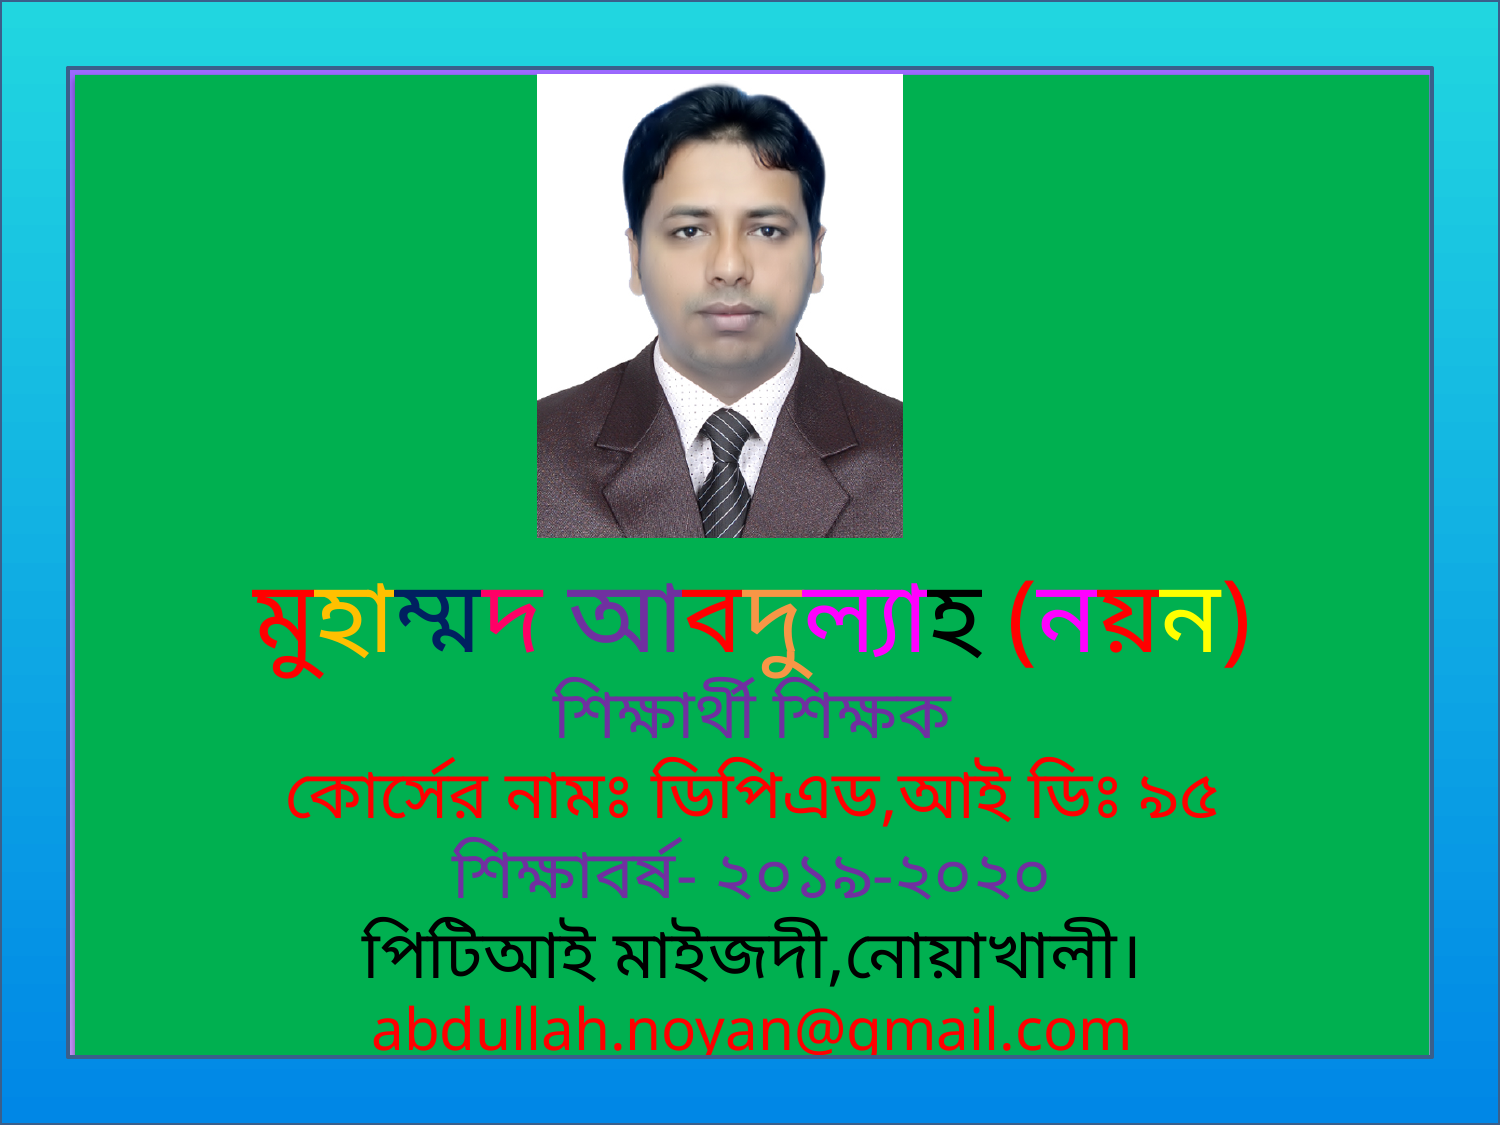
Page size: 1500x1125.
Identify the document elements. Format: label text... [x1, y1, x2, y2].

picture [537, 74, 903, 538]
text_box [0, 0, 1500, 1125]
text_box মুহাম্মদ আবদুল্যাহ (নয়ন) শিক্ষার্থী শিক্ষক কোর্সের নামঃ ডিপিএড,আই ডিঃ ৯৫ শিক্ষাবর্ষ- ২০১৯-২০২০ পিটিআই মাইজদী,নোয়াখালী। abdullah.noyan@gmail.com [74, 74, 1430, 1055]
